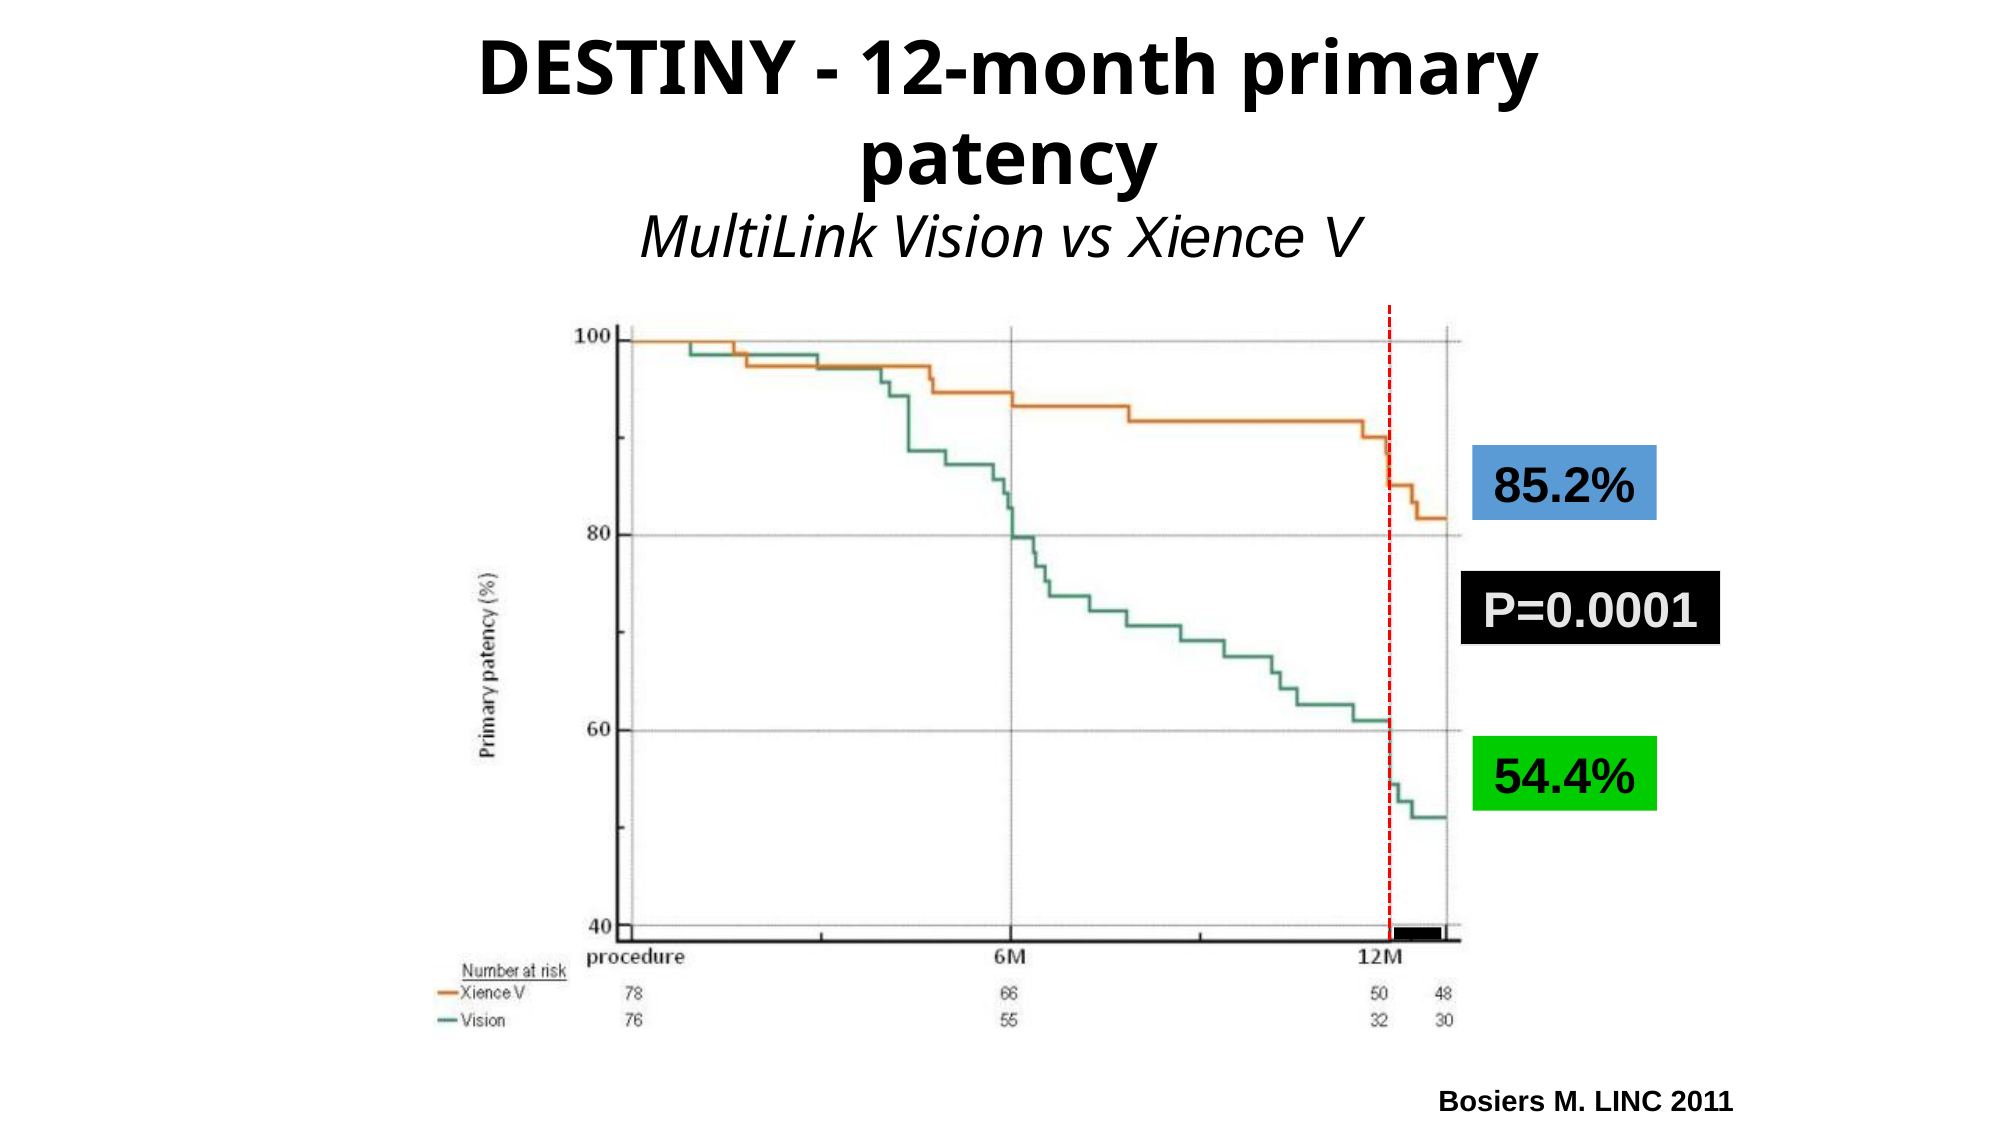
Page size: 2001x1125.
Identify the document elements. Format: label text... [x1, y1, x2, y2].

text_box 85.2% [1614, 445, 1657, 520]
text_box DESTINY - 12-month primary patency MultiLink Vision vs Xience V [302, 11, 1715, 200]
text_box Bosiers M. LINC 2011 [1423, 1074, 1750, 1125]
text_box P=0.0001 [1614, 570, 1721, 646]
text_box 54.4% [1614, 735, 1657, 811]
picture [432, 291, 1614, 1039]
